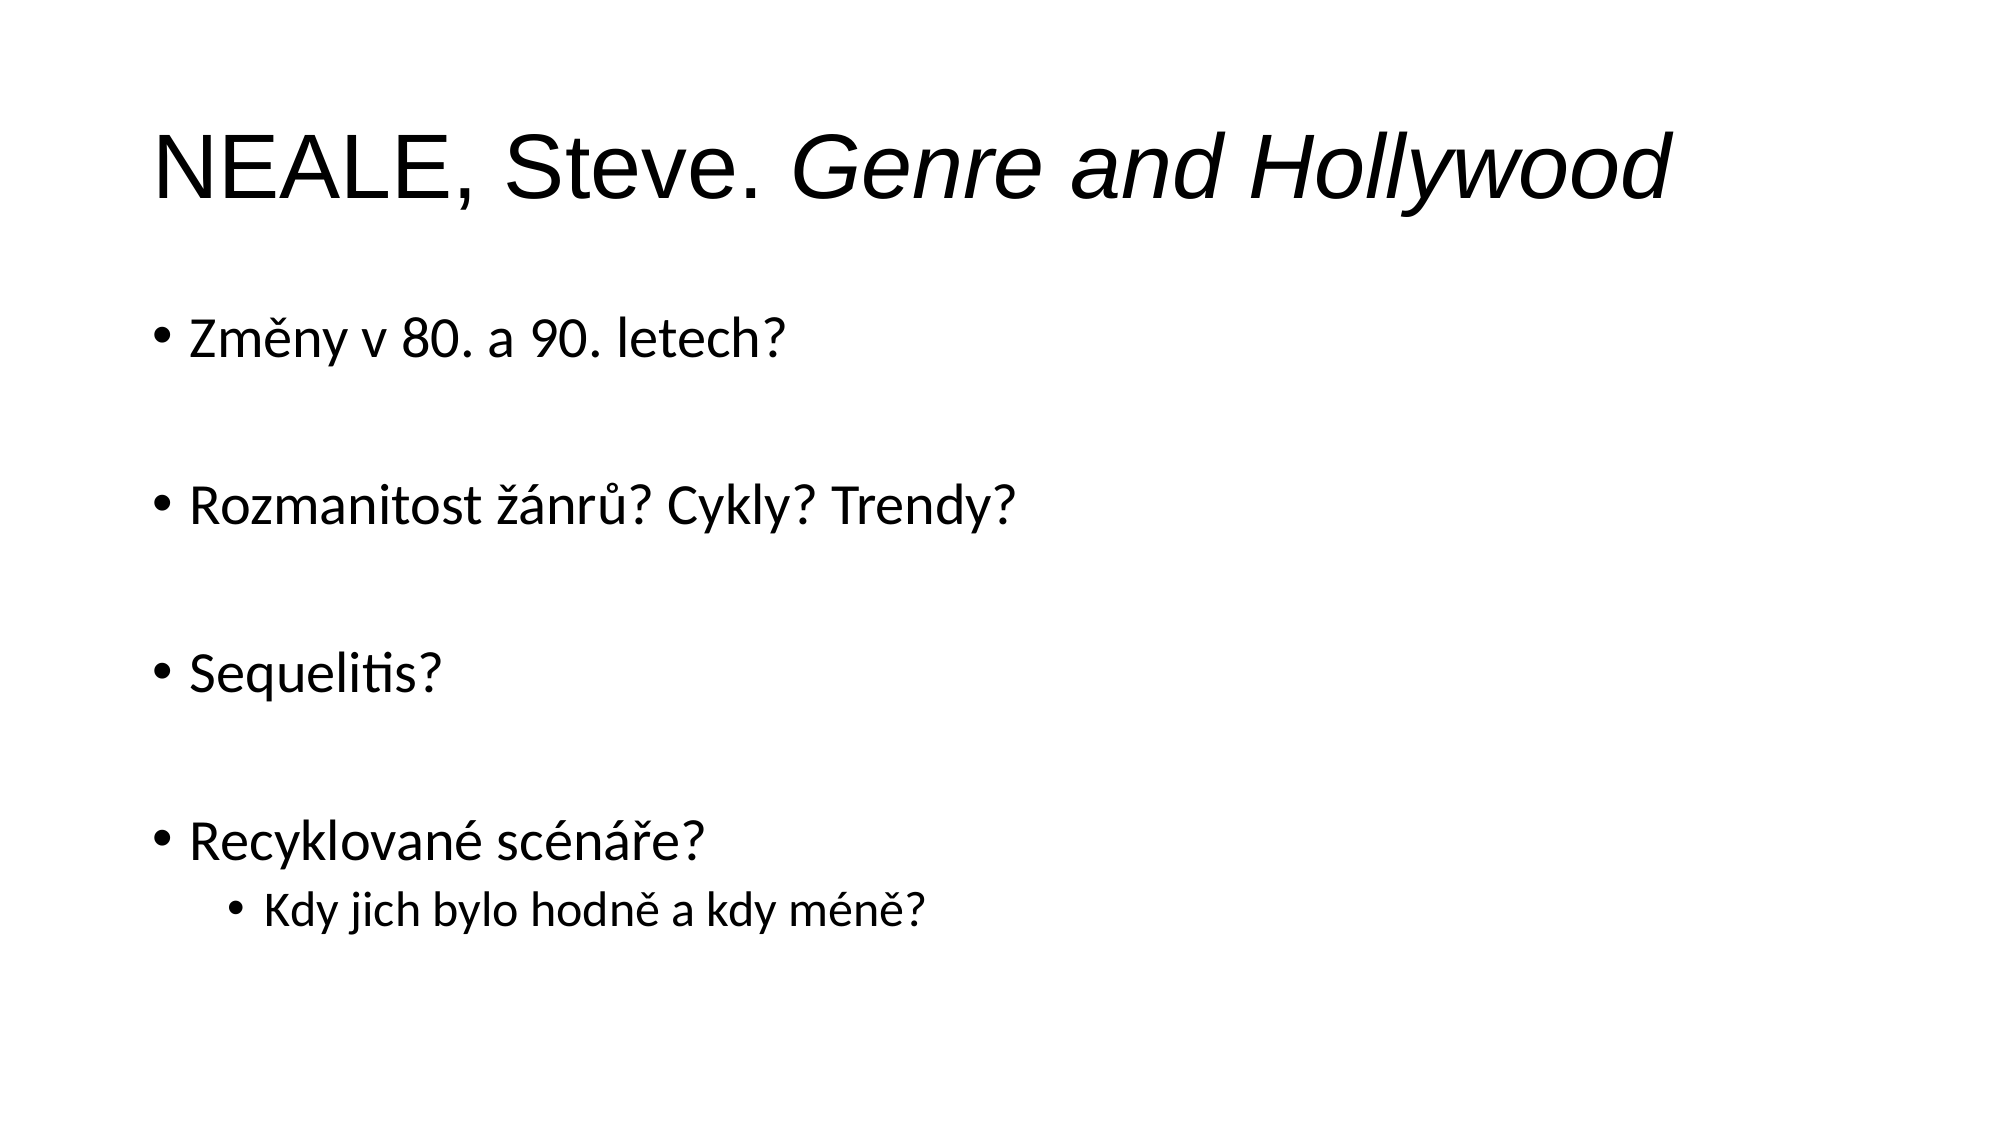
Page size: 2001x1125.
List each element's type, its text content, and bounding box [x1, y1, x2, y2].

title NEALE, Steve. Genre and Hollywood [137, 59, 1863, 278]
list Změny v 80. a 90. letech? Rozmanitost žánrů? Cykly? Trendy? Sequelitis? Recyklované scénáře? Kdy jich bylo hodně a kdy méně? [137, 299, 1863, 1014]
